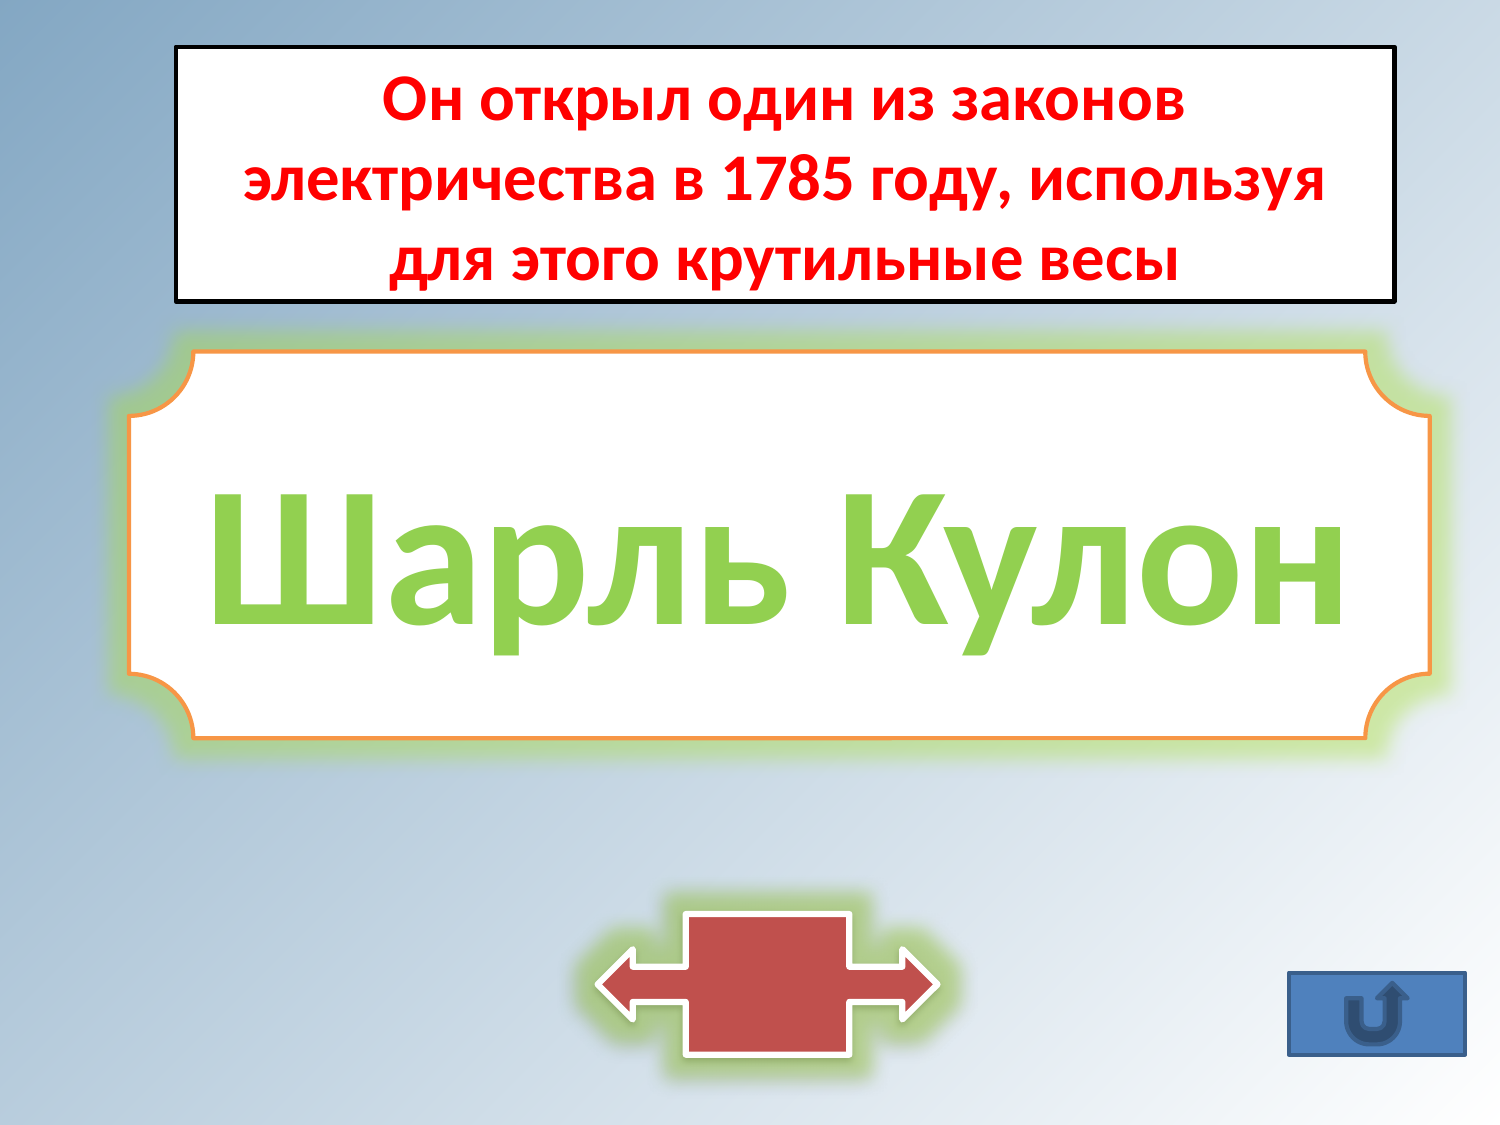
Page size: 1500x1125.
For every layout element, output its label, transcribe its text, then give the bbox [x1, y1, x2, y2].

text_box Шарль Кулон [126, 349, 1432, 741]
text_box Он открыл один из законов электричества в 1785 году, используя для этого крутильные весы [174, 45, 1397, 304]
text_box [594, 910, 941, 1058]
text_box [1287, 971, 1467, 1057]
